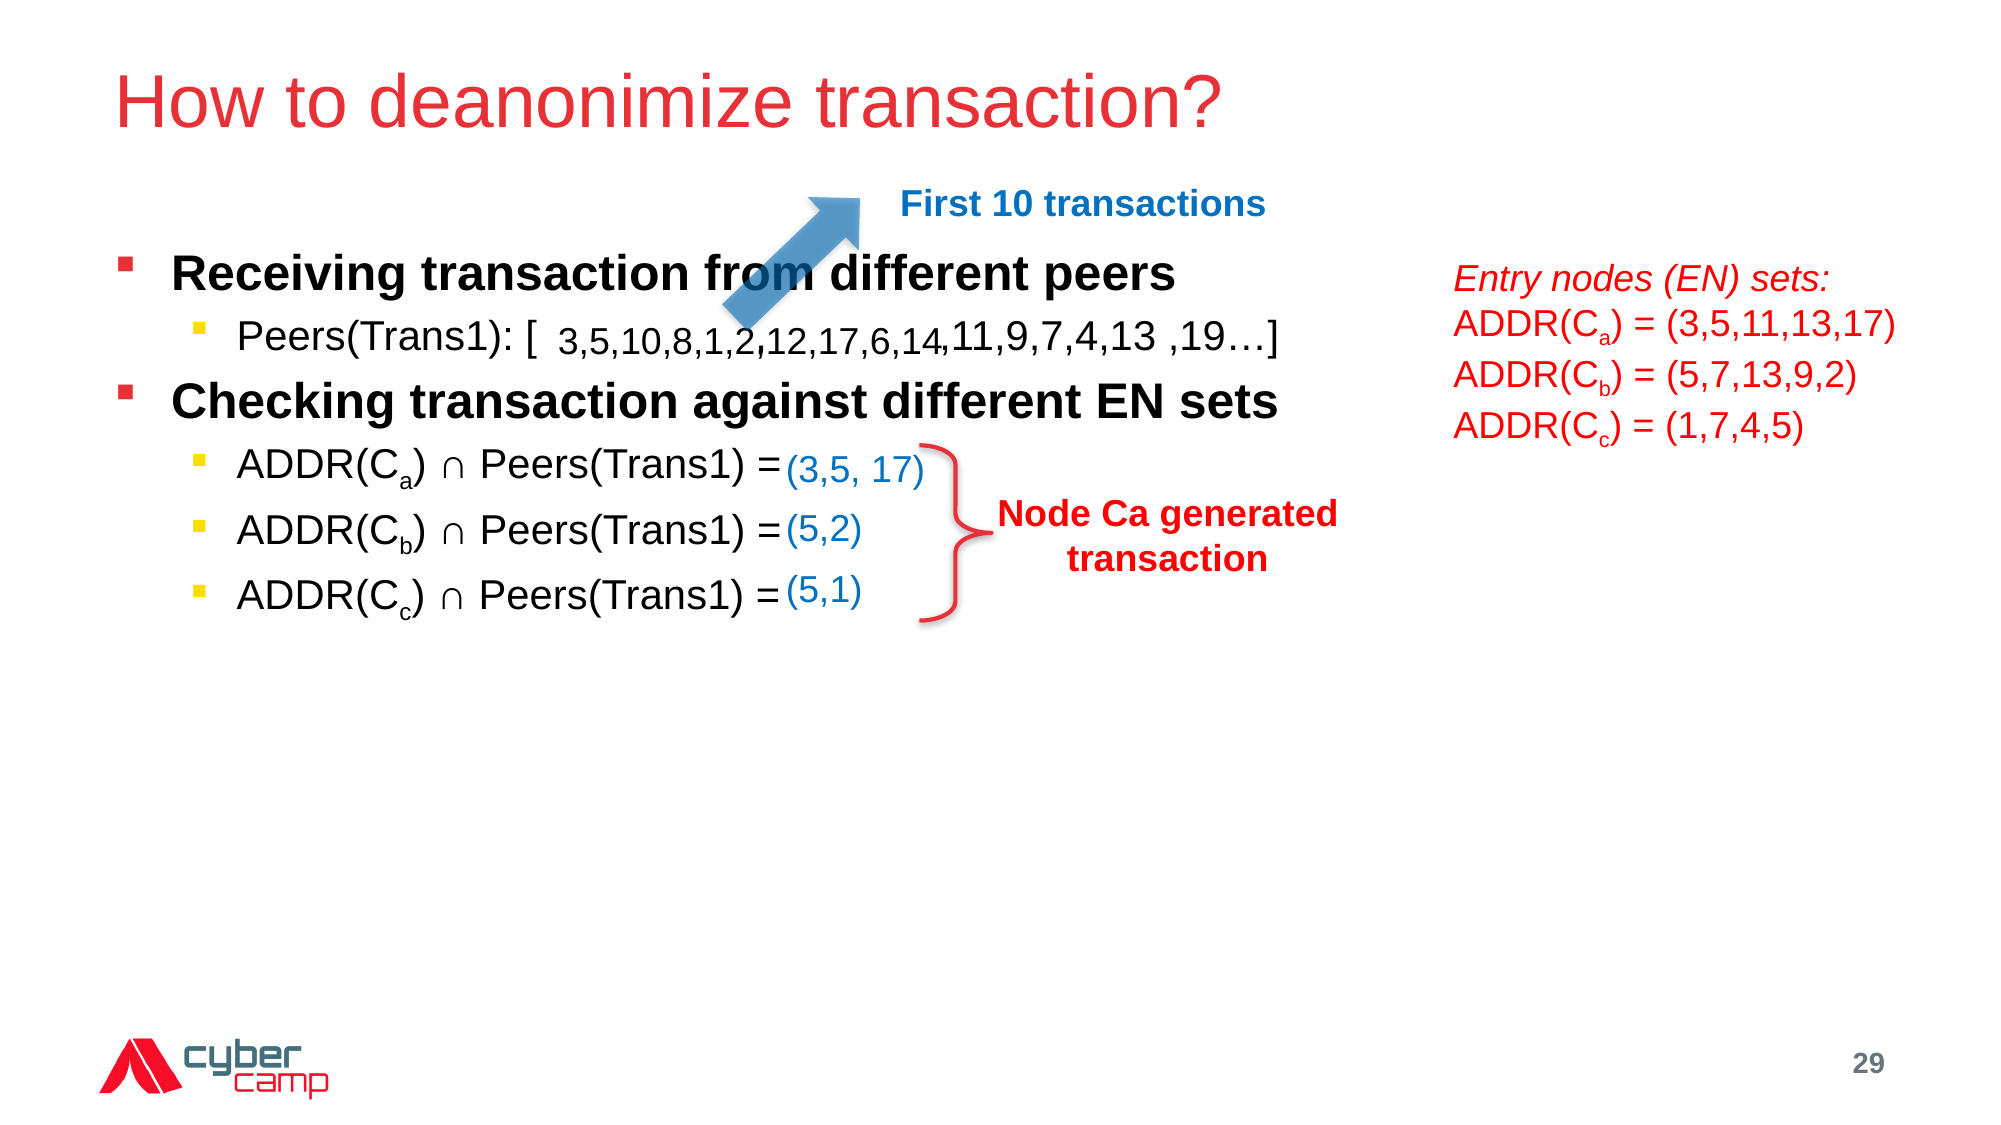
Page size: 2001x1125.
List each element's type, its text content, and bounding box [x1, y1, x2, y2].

text_box [721, 196, 861, 332]
title How to deanonimize transaction? [99, 45, 1900, 217]
text_box First 10 transactions [885, 171, 1304, 232]
text_box [919, 617, 946, 623]
text_box (5,2) [771, 496, 1000, 557]
list Receiving transaction from different peers Peers(Trans1): [ , ,11,9,7,4,13 ,19…] Checking transaction against different EN sets ADDR(Ca) ∩ Peers(Trans1) = ADDR(Cb) ∩ Peers(Trans1) = ADDR(Cc) ∩ Peers(Trans1) = [99, 233, 1900, 1005]
text_box (3,5, 17) [771, 437, 1103, 498]
text_box 3,5,10,8,1,2,12,17,6,14 [543, 309, 958, 370]
text_box Entry nodes (EN) sets: ADDR(Ca) = (3,5,11,13,17) ADDR(Cb) = (5,7,13,9,2) ADDR(Cc) = (1,7,4,5) [1363, 246, 1959, 505]
text_box Node Ca generated transaction [1000, 481, 1367, 587]
picture [99, 1030, 368, 1108]
slide_number 29 [1761, 1031, 1900, 1093]
text_box (5,1) [771, 557, 1000, 617]
